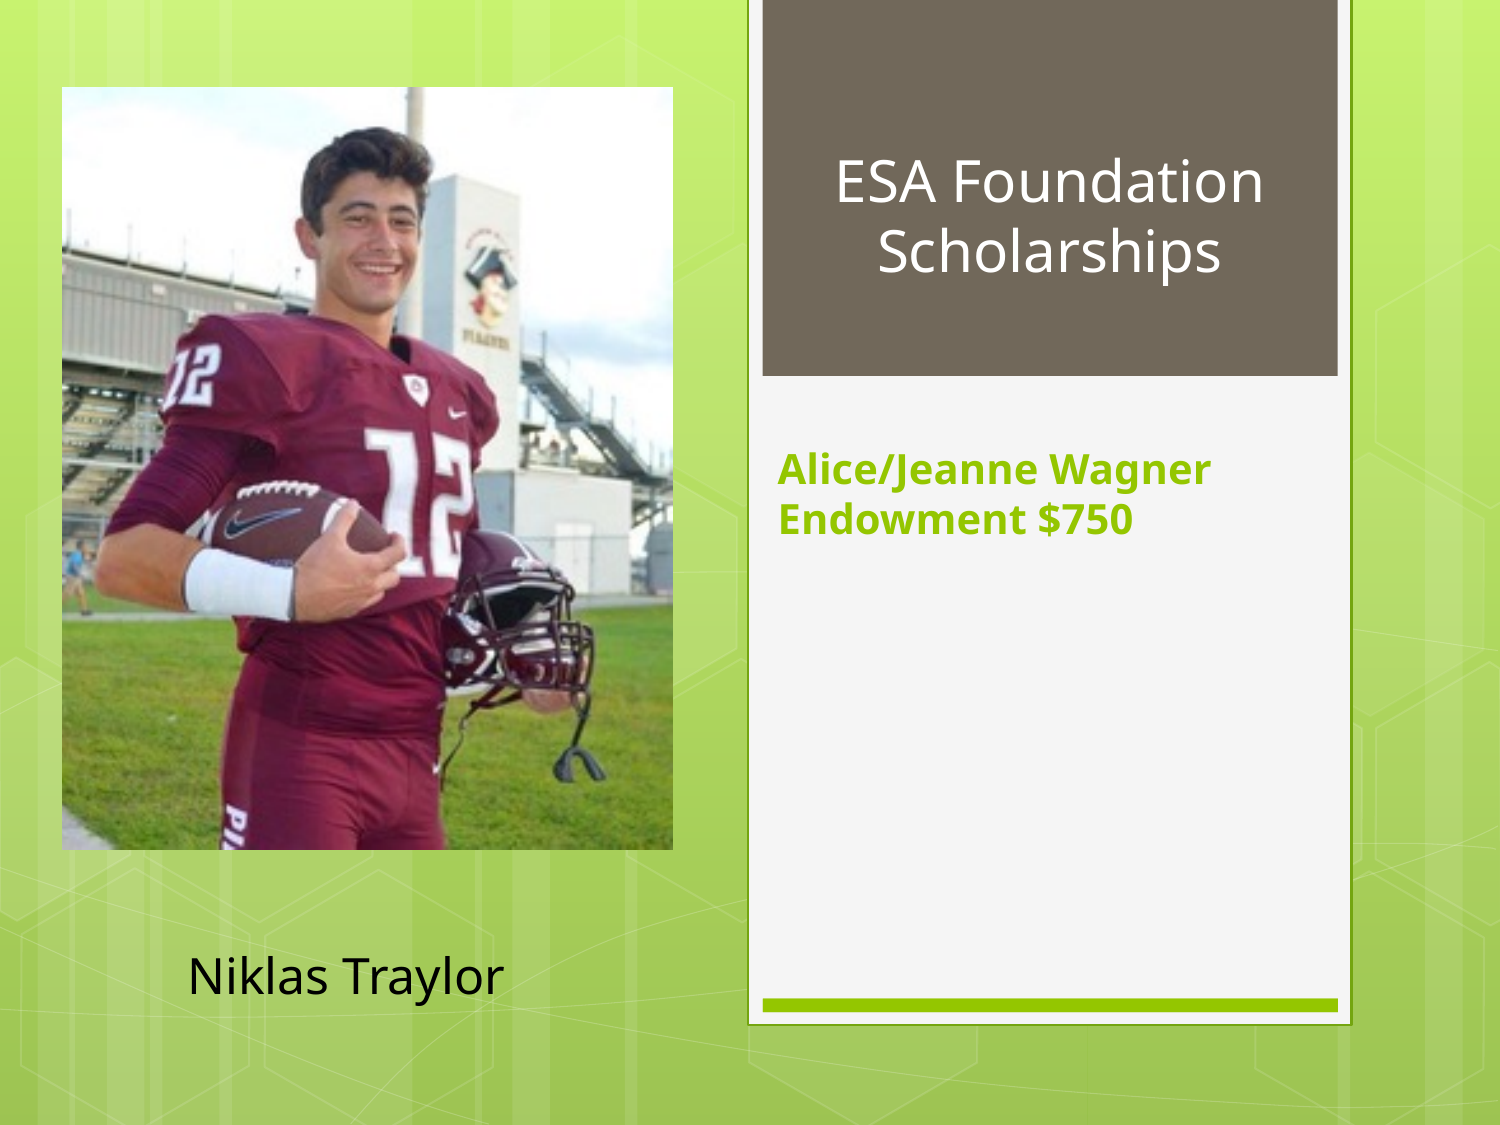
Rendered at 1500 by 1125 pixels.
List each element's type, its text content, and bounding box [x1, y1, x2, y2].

text_box Niklas Traylor [8, 936, 684, 1012]
title Alice/Jeanne Wagner Endowment $750 [762, 412, 1307, 550]
picture [62, 87, 673, 850]
text_box ESA Foundation Scholarships [774, 136, 1325, 292]
